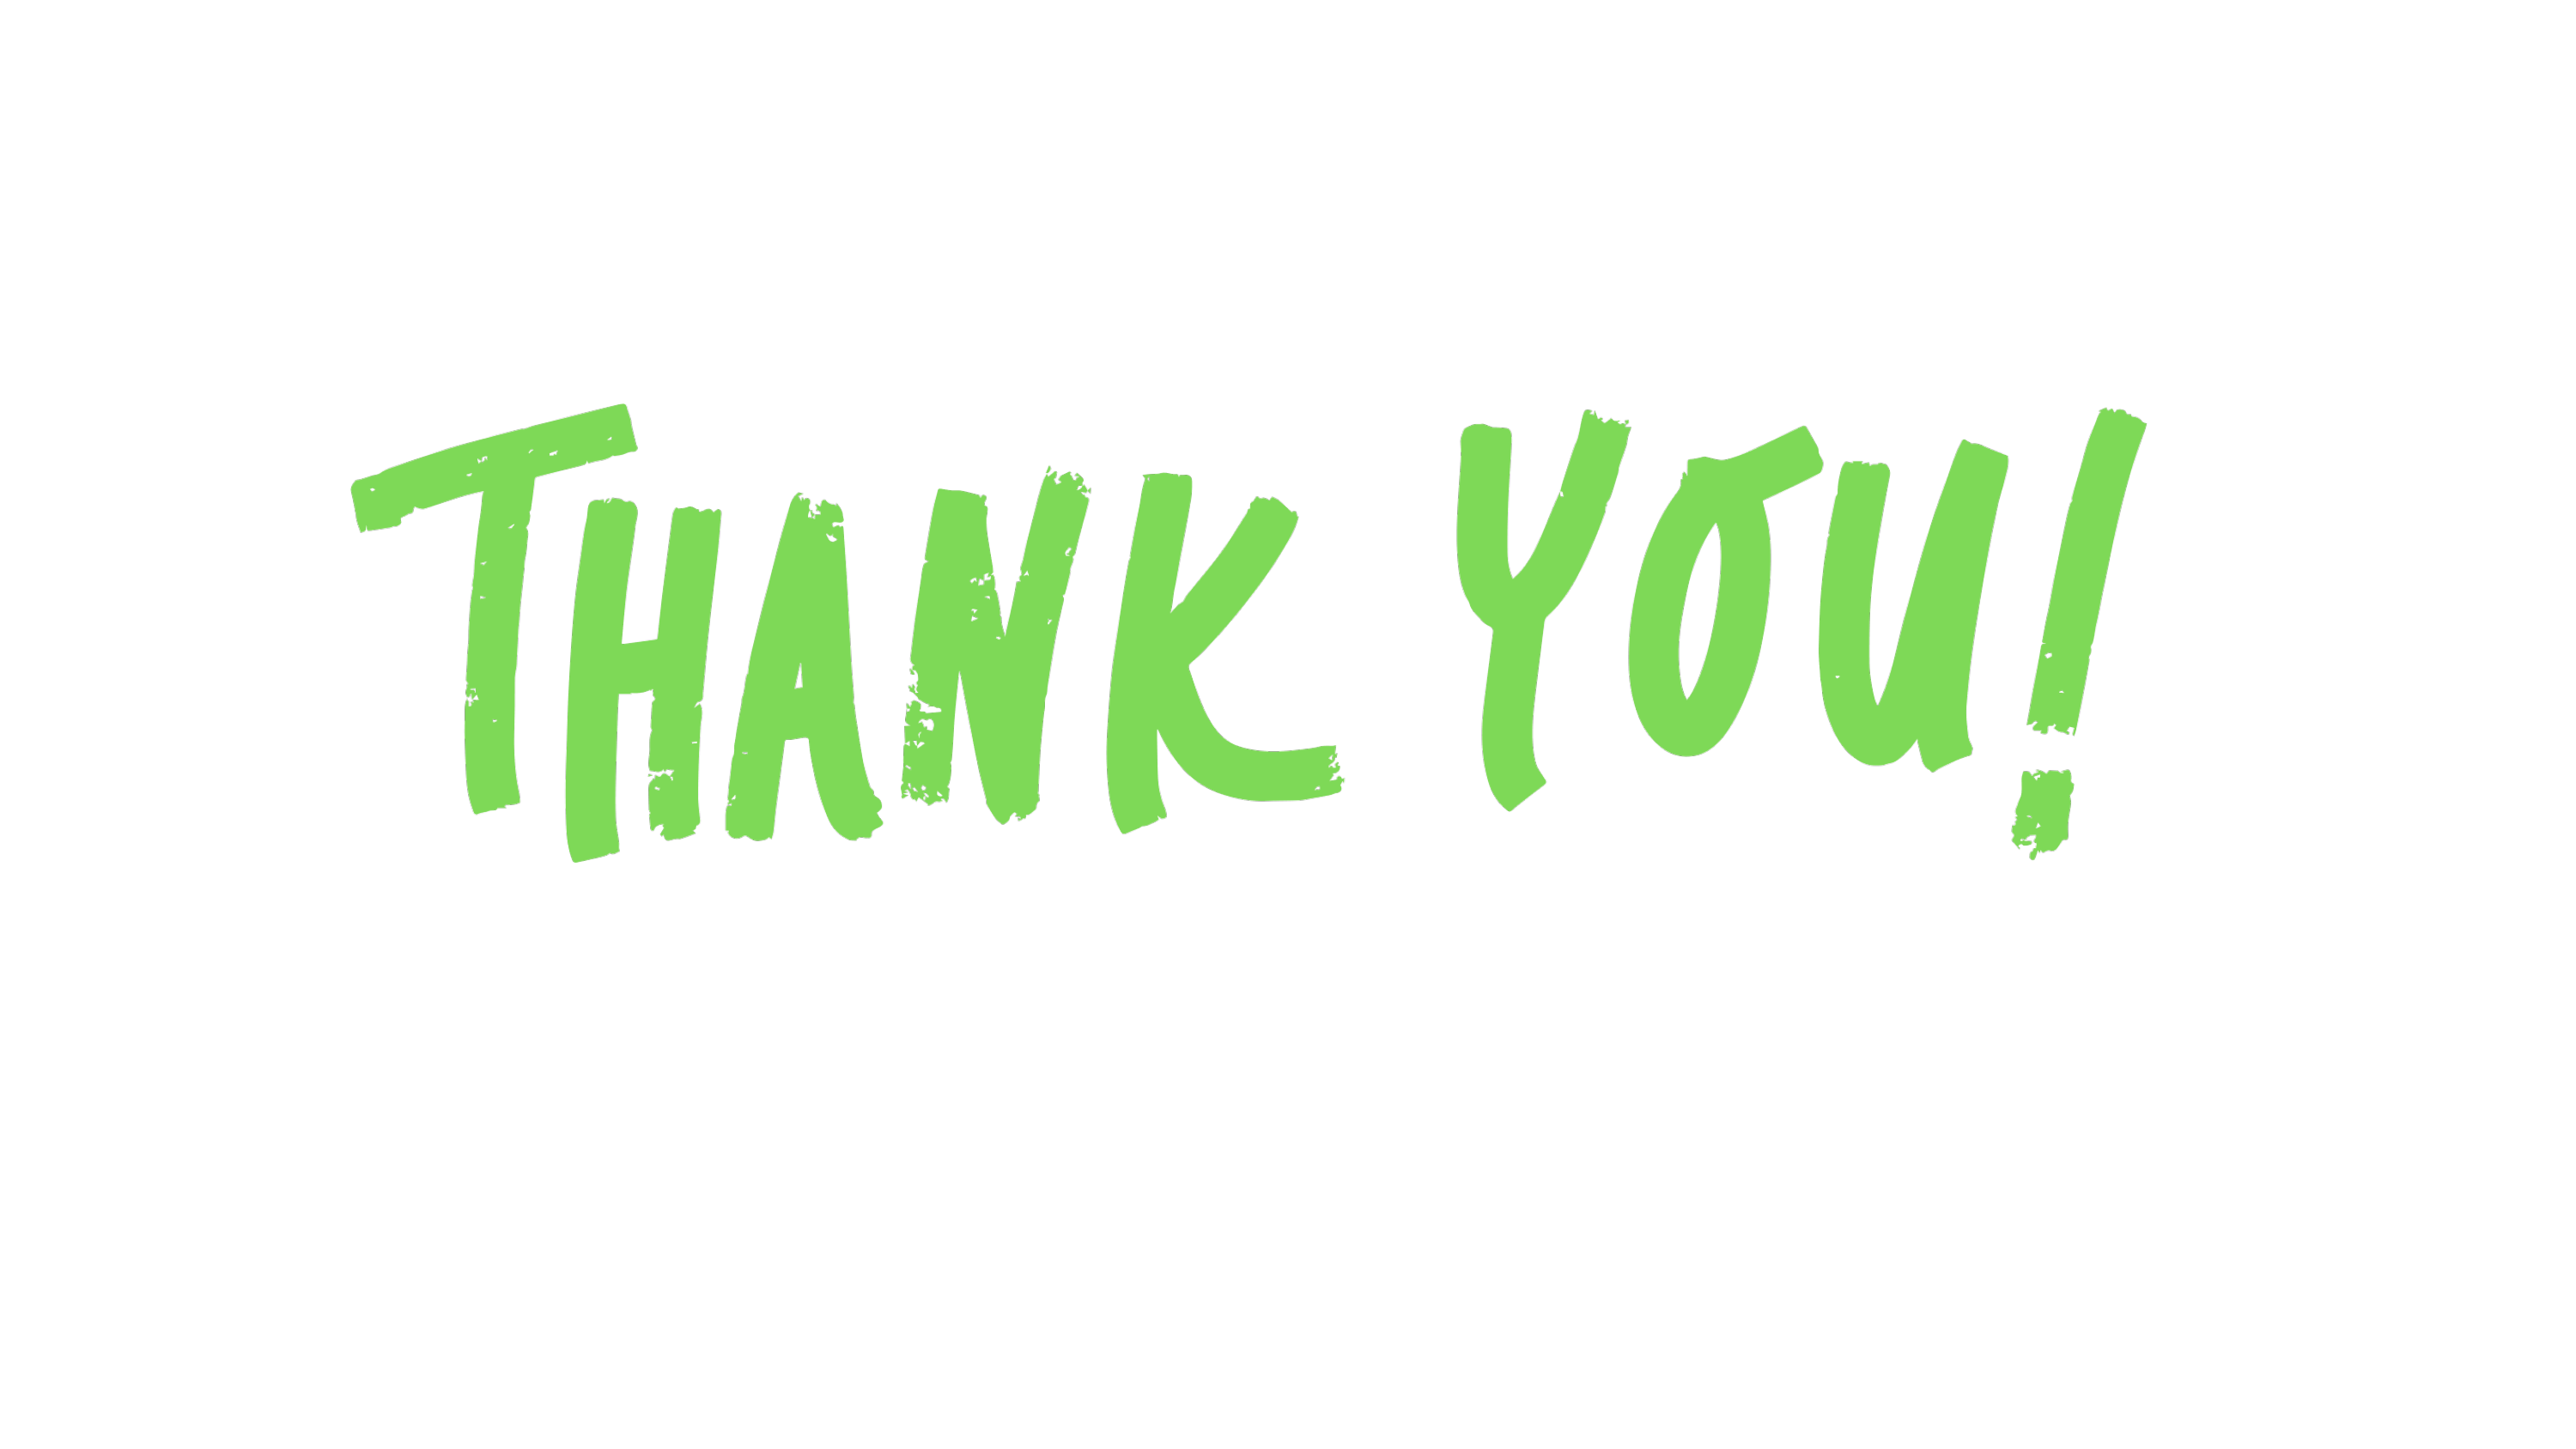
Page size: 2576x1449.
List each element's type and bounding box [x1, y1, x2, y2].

picture [347, 403, 2150, 864]
